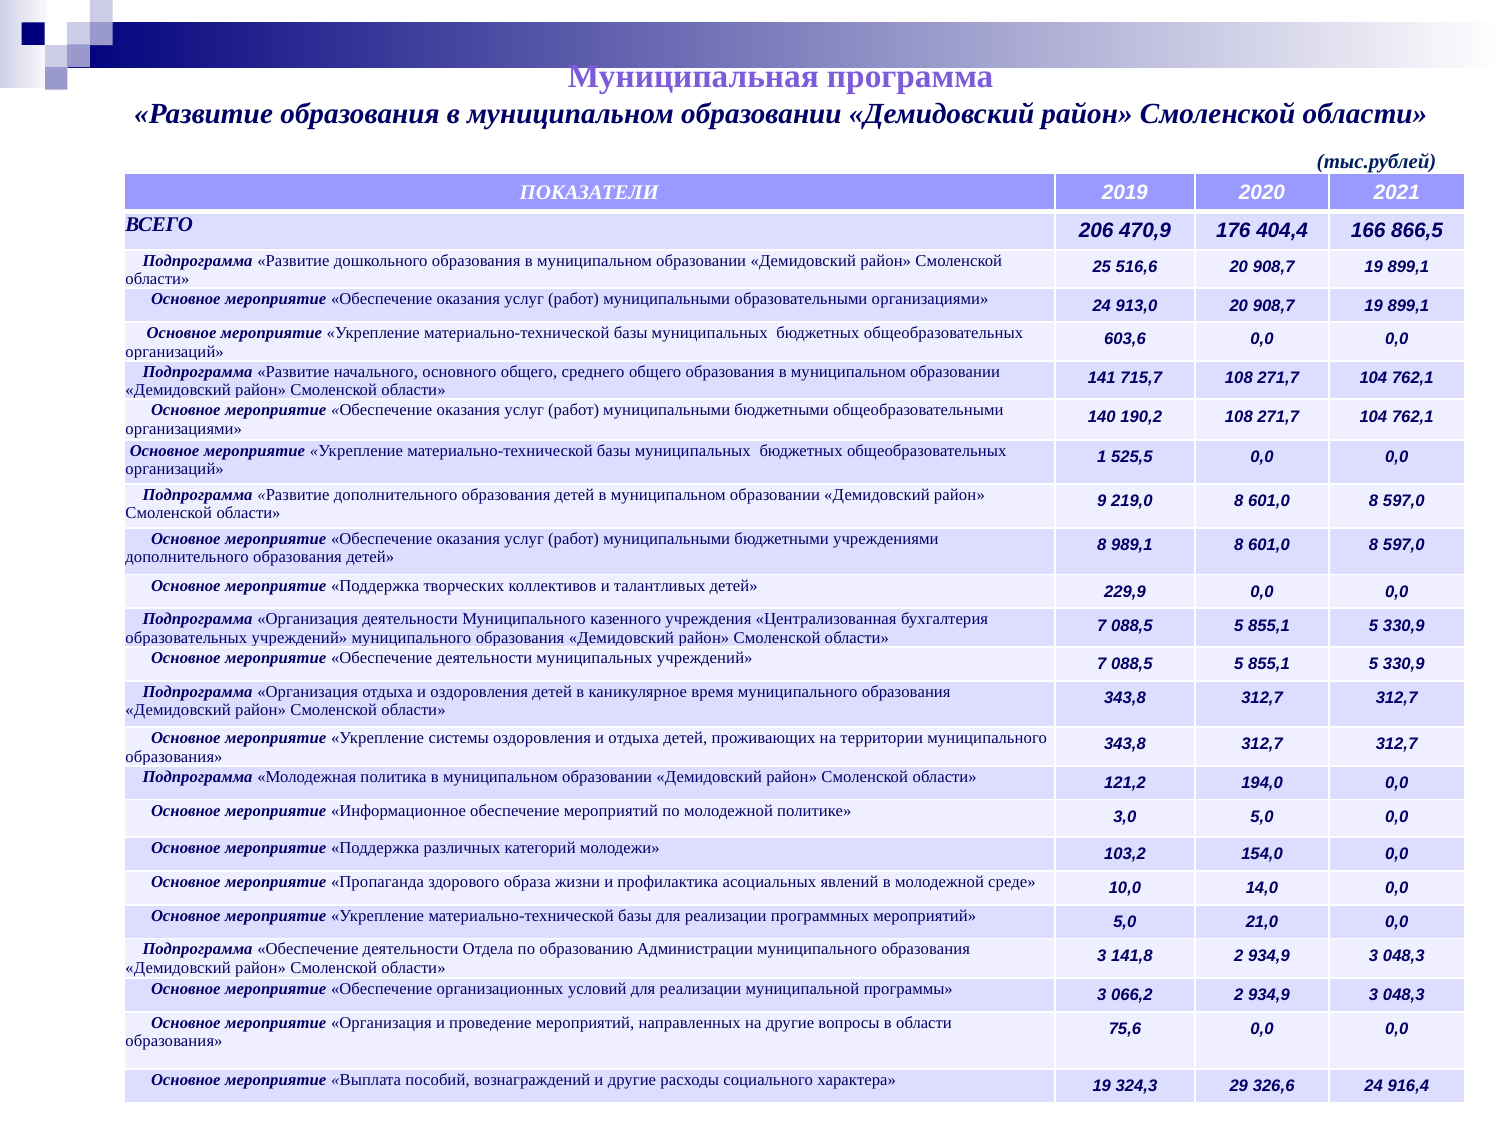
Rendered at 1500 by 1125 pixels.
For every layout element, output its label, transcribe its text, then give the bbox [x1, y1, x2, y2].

table_cell 229,9 [1056, 575, 1194, 607]
table_cell 603,6 [1056, 323, 1194, 360]
table_header 2020 [1196, 174, 1328, 209]
table_cell 104 762,1 [1330, 400, 1464, 439]
table_cell Основное мероприятие «Пропаганда здорового образа жизни и профилактика асоциальных явлений в молодежной среде» [125, 872, 1054, 904]
table_cell 75,6 [1056, 1013, 1194, 1068]
table_cell 7 088,5 [1056, 648, 1194, 680]
table_cell 0,0 [1330, 838, 1464, 870]
table_cell 0,0 [1330, 1013, 1464, 1068]
table_cell 108 271,7 [1196, 362, 1328, 398]
table_cell 1 525,5 [1056, 441, 1194, 483]
table_cell Подпрограмма «Молодежная политика в муниципальном образовании «Демидовский район» Смоленской области» [125, 767, 1054, 799]
table_cell 21,0 [1196, 906, 1328, 938]
table_cell 343,8 [1056, 682, 1194, 726]
table_cell 343,8 [1056, 728, 1194, 765]
table_cell 154,0 [1196, 838, 1328, 870]
table_cell Основное мероприятие «Укрепление материально-технической базы муниципальных бюджетных общеобразовательных организаций» [125, 441, 1054, 483]
table_cell 0,0 [1330, 575, 1464, 607]
table_cell 8 989,1 [1056, 529, 1194, 574]
table_cell 3 066,2 [1056, 979, 1194, 1011]
table_cell Подпрограмма «Обеспечение деятельности Отдела по образованию Администрации муниципального образования «Демидовский район» Смоленской области» [125, 939, 1054, 977]
table_header ПОКАЗАТЕЛИ [125, 174, 1054, 209]
table_header 2019 [1056, 174, 1194, 209]
table_cell 3 048,3 [1330, 939, 1464, 977]
table_cell 19 899,1 [1330, 251, 1464, 287]
table_cell Основное мероприятие «Обеспечение оказания услуг (работ) муниципальными образовательными организациями» [125, 289, 1054, 321]
table_cell 8 601,0 [1196, 485, 1328, 527]
text_box Муниципальная программа «Развитие образования в муниципальном образовании «Демидовский район» Смоленской области» [105, 46, 1465, 137]
table_cell 104 762,1 [1330, 362, 1464, 398]
table_cell Основное мероприятие «Поддержка различных категорий молодежи» [125, 838, 1054, 870]
table_cell Основное мероприятие «Поддержка творческих коллективов и талантливых детей» [125, 575, 1054, 607]
table_cell 29 326,6 [1196, 1070, 1328, 1102]
table_cell 103,2 [1056, 838, 1194, 870]
table_cell 5 855,1 [1196, 648, 1328, 680]
table_cell 9 219,0 [1056, 485, 1194, 527]
table_cell 0,0 [1330, 323, 1464, 360]
table_cell 0,0 [1196, 441, 1328, 483]
table_cell 2 934,9 [1196, 939, 1328, 977]
table_cell 20 908,7 [1196, 251, 1328, 287]
table_cell Подпрограмма «Организация деятельности Муниципального казенного учреждения «Централизованная бухгалтерия образовательных учреждений» муниципального образования «Демидовский район» Смоленской области» [125, 609, 1054, 646]
table_cell 0,0 [1196, 1013, 1328, 1068]
table_cell 5,0 [1196, 800, 1328, 836]
table_cell 176 404,4 [1196, 214, 1328, 249]
table_cell 5 330,9 [1330, 609, 1464, 646]
table_cell Подпрограмма «Организация отдыха и оздоровления детей в каникулярное время муниципального образования «Демидовский район» Смоленской области» [125, 682, 1054, 726]
table_cell 3 141,8 [1056, 939, 1194, 977]
table_cell 19 899,1 [1330, 289, 1464, 321]
table_cell Подпрограмма «Развитие дополнительного образования детей в муниципальном образовании «Демидовский район» Смоленской области» [125, 485, 1054, 527]
table_cell 14,0 [1196, 872, 1328, 904]
table_cell 10,0 [1056, 872, 1194, 904]
table_cell 312,7 [1196, 728, 1328, 765]
table_cell 0,0 [1330, 441, 1464, 483]
table_cell 8 597,0 [1330, 485, 1464, 527]
table_cell 0,0 [1196, 575, 1328, 607]
table_cell 0,0 [1330, 767, 1464, 799]
table_cell 5,0 [1056, 906, 1194, 938]
table_cell Основное мероприятие «Укрепление материально-технической базы для реализации программных мероприятий» [125, 906, 1054, 938]
table_cell Основное мероприятие «Обеспечение оказания услуг (работ) муниципальными бюджетными общеобразовательными организациями» [125, 400, 1054, 439]
table_cell 5 855,1 [1196, 609, 1328, 646]
table_cell 20 908,7 [1196, 289, 1328, 321]
table_cell 5 330,9 [1330, 648, 1464, 680]
table_cell 19 324,3 [1056, 1070, 1194, 1102]
table_cell Подпрограмма «Развитие начального, основного общего, среднего общего образования в муниципальном образовании «Демидовский район» Смоленской области» [125, 362, 1054, 398]
table_cell 0,0 [1196, 323, 1328, 360]
table_cell 194,0 [1196, 767, 1328, 799]
table_cell Основное мероприятие «Информационное обеспечение мероприятий по молодежной политике» [125, 800, 1054, 836]
text_box (тыс.рублей) [1301, 140, 1452, 181]
table_cell Основное мероприятие «Организация и проведение мероприятий, направленных на другие вопросы в области образования» [125, 1013, 1054, 1068]
table_cell Основное мероприятие «Обеспечение деятельности муниципальных учреждений» [125, 648, 1054, 680]
table_cell 8 597,0 [1330, 529, 1464, 574]
table_cell 0,0 [1330, 800, 1464, 836]
table_cell Основное мероприятие «Обеспечение оказания услуг (работ) муниципальными бюджетными учреждениями дополнительного образования детей» [125, 529, 1054, 574]
table_cell 2 934,9 [1196, 979, 1328, 1011]
table_cell 206 470,9 [1056, 214, 1194, 249]
table_cell 140 190,2 [1056, 400, 1194, 439]
table_cell 3 048,3 [1330, 979, 1464, 1011]
table_cell 8 601,0 [1196, 529, 1328, 574]
table_cell Основное мероприятие «Укрепление системы оздоровления и отдыха детей, проживающих на территории муниципального образования» [125, 728, 1054, 765]
table_cell 24 913,0 [1056, 289, 1194, 321]
table_cell 0,0 [1330, 906, 1464, 938]
table_cell 312,7 [1330, 682, 1464, 726]
table_cell 3,0 [1056, 800, 1194, 836]
table_cell 121,2 [1056, 767, 1194, 799]
table_cell Основное мероприятие «Выплата пособий, вознаграждений и другие расходы социального характера» [125, 1070, 1054, 1102]
table_cell 312,7 [1330, 728, 1464, 765]
table_cell 24 916,4 [1330, 1070, 1464, 1102]
table_cell 108 271,7 [1196, 400, 1328, 439]
table_header 2021 [1330, 174, 1464, 209]
table_cell Основное мероприятие «Обеспечение организационных условий для реализации муниципальной программы» [125, 979, 1054, 1011]
table_cell 312,7 [1196, 682, 1328, 726]
table_cell 141 715,7 [1056, 362, 1194, 398]
table_cell Основное мероприятие «Укрепление материально-технической базы муниципальных бюджетных общеобразовательных организаций» [125, 323, 1054, 360]
table_cell 25 516,6 [1056, 251, 1194, 287]
table_cell ВСЕГО [125, 214, 1054, 249]
table_cell 166 866,5 [1330, 214, 1464, 249]
table_cell 7 088,5 [1056, 609, 1194, 646]
table_cell Подпрограмма «Развитие дошкольного образования в муниципальном образовании «Демидовский район» Смоленской области» [125, 251, 1054, 287]
table_cell 0,0 [1330, 872, 1464, 904]
